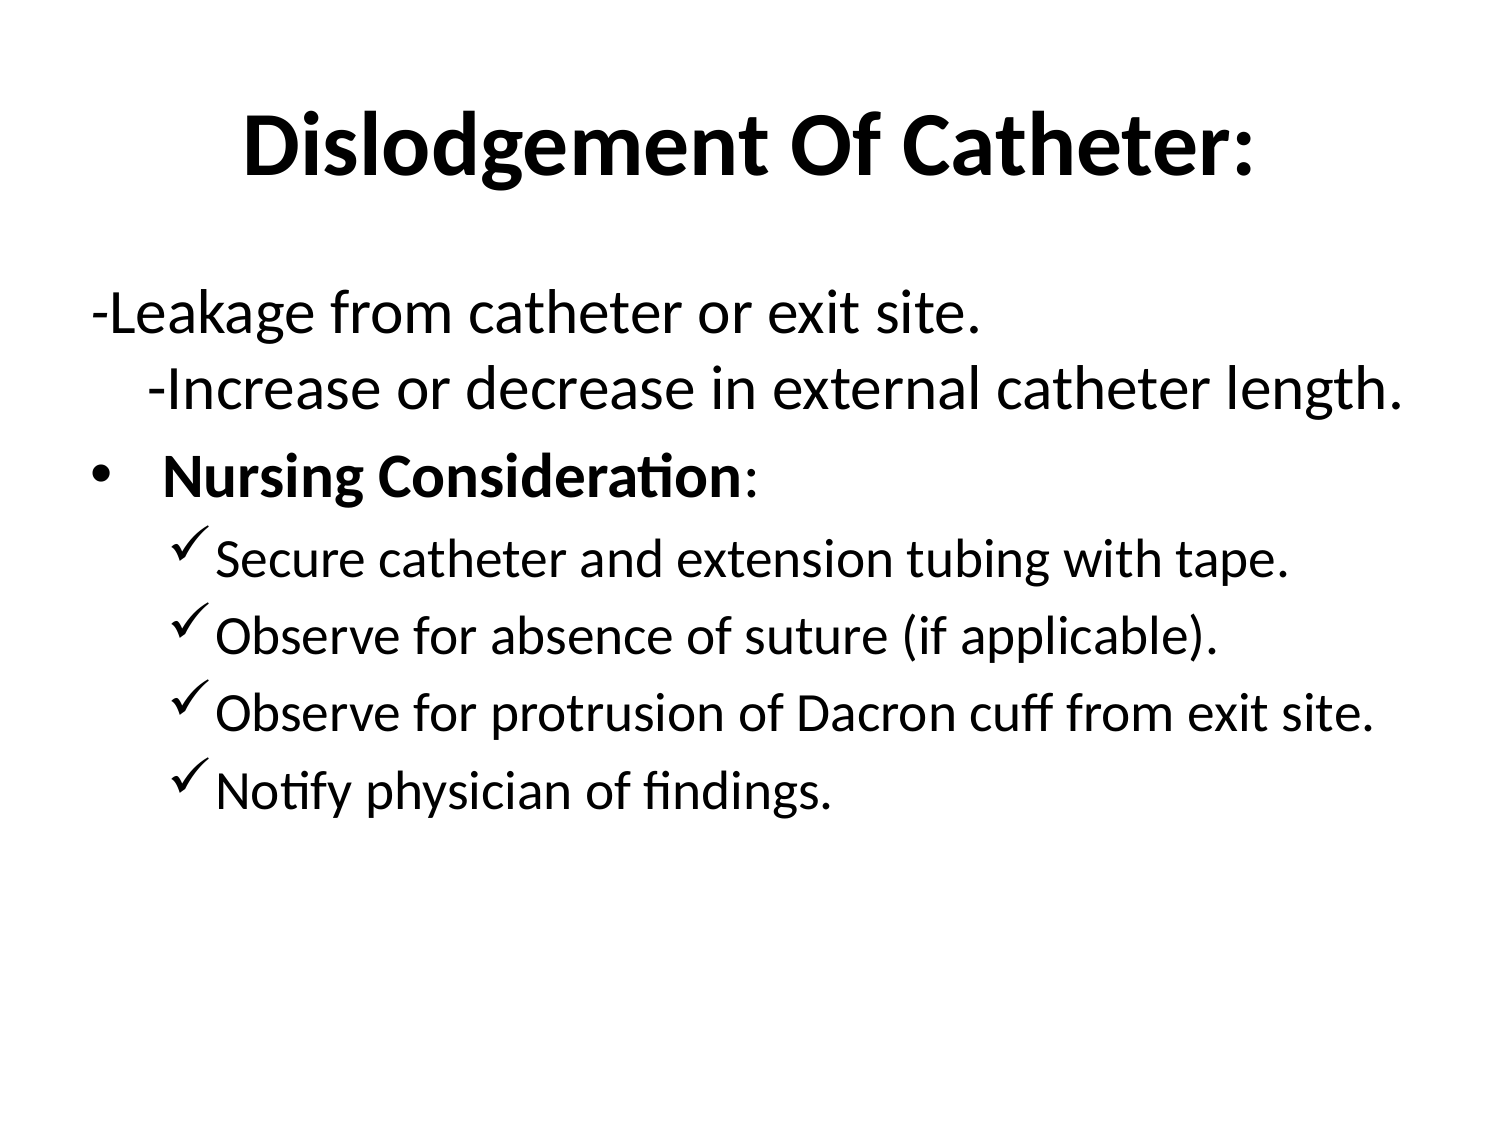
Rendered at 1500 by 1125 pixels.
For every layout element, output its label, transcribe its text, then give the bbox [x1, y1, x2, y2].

title Dislodgement Of Catheter: [75, 45, 1425, 233]
list -Leakage from catheter or exit site. -Increase or decrease in external catheter length. Nursing Consideration: Secure catheter and extension tubing with tape. Observe for absence of suture (if applicable). Observe for protrusion of Dacron cuff from exit site. Notify physician of findings. [75, 262, 1425, 1005]
